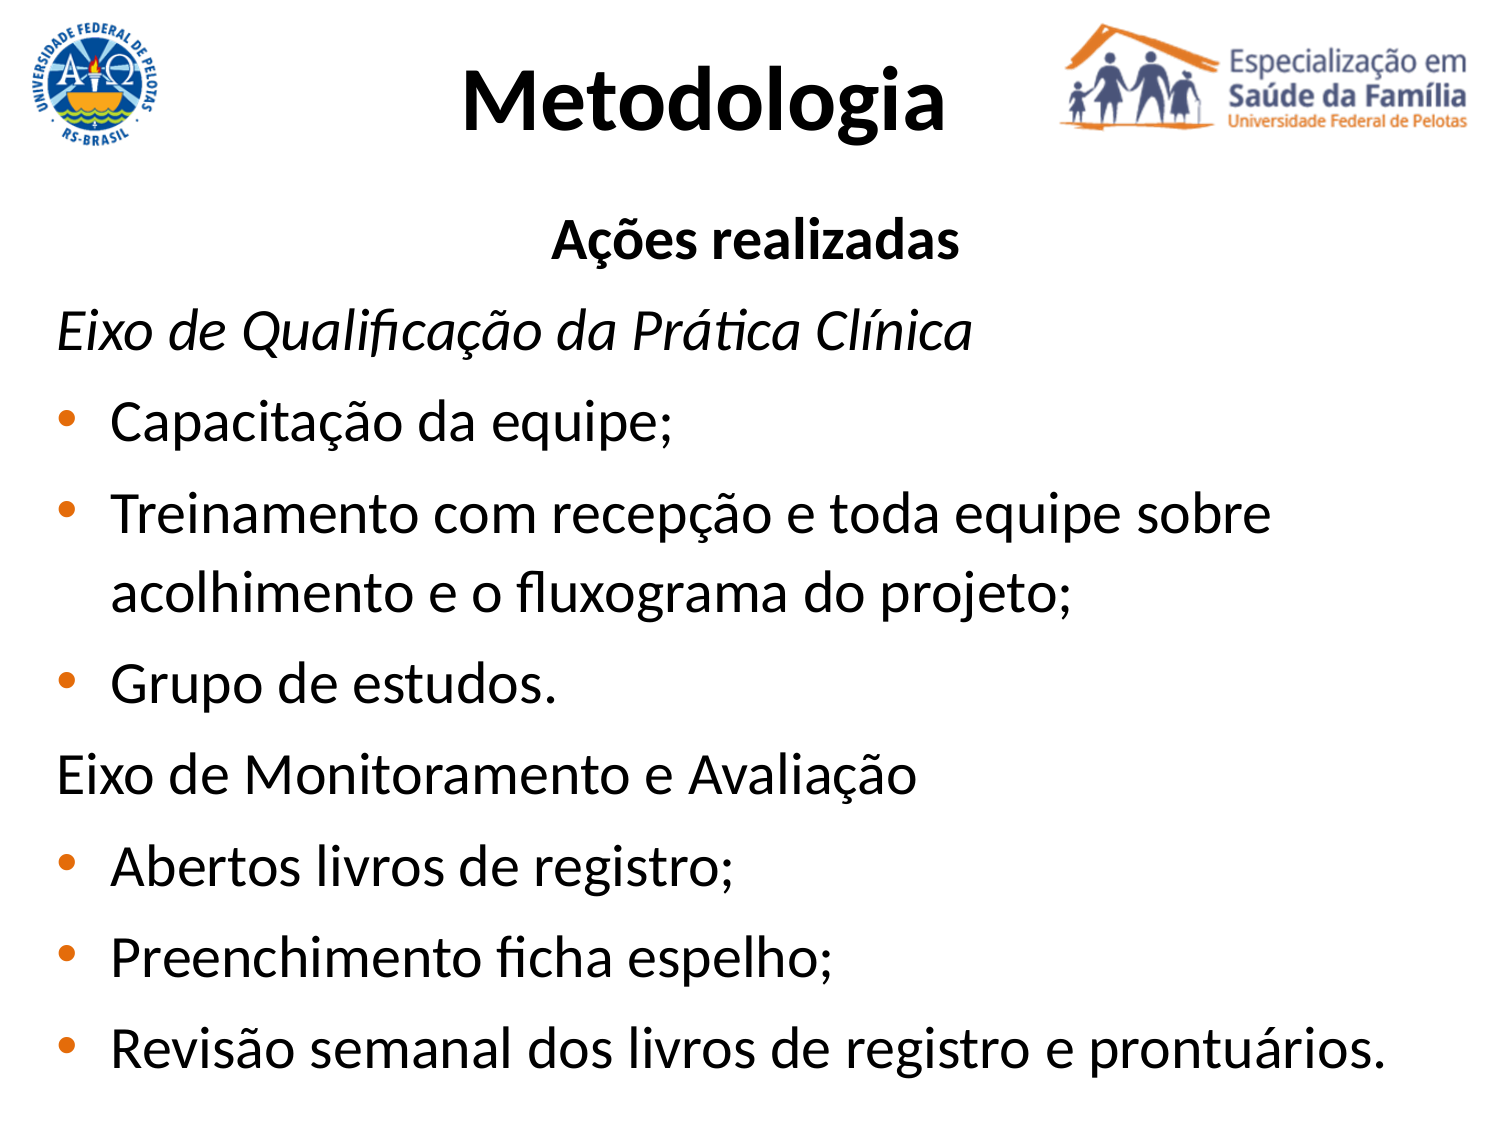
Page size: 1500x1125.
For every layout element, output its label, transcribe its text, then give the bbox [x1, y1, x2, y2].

list Ações realizadas Eixo de Qualificação da Prática Clínica Capacitação da equipe; Treinamento com recepção e toda equipe sobre acolhimento e o fluxograma do projeto; Grupo de estudos. Eixo de Monitoramento e Avaliação Abertos livros de registro; Preenchimento ficha espelho; Revisão semanal dos livros de registro e prontuários. [41, 184, 1471, 1094]
text_box Metodologia [29, 0, 1380, 188]
picture [1380, 20, 1483, 138]
